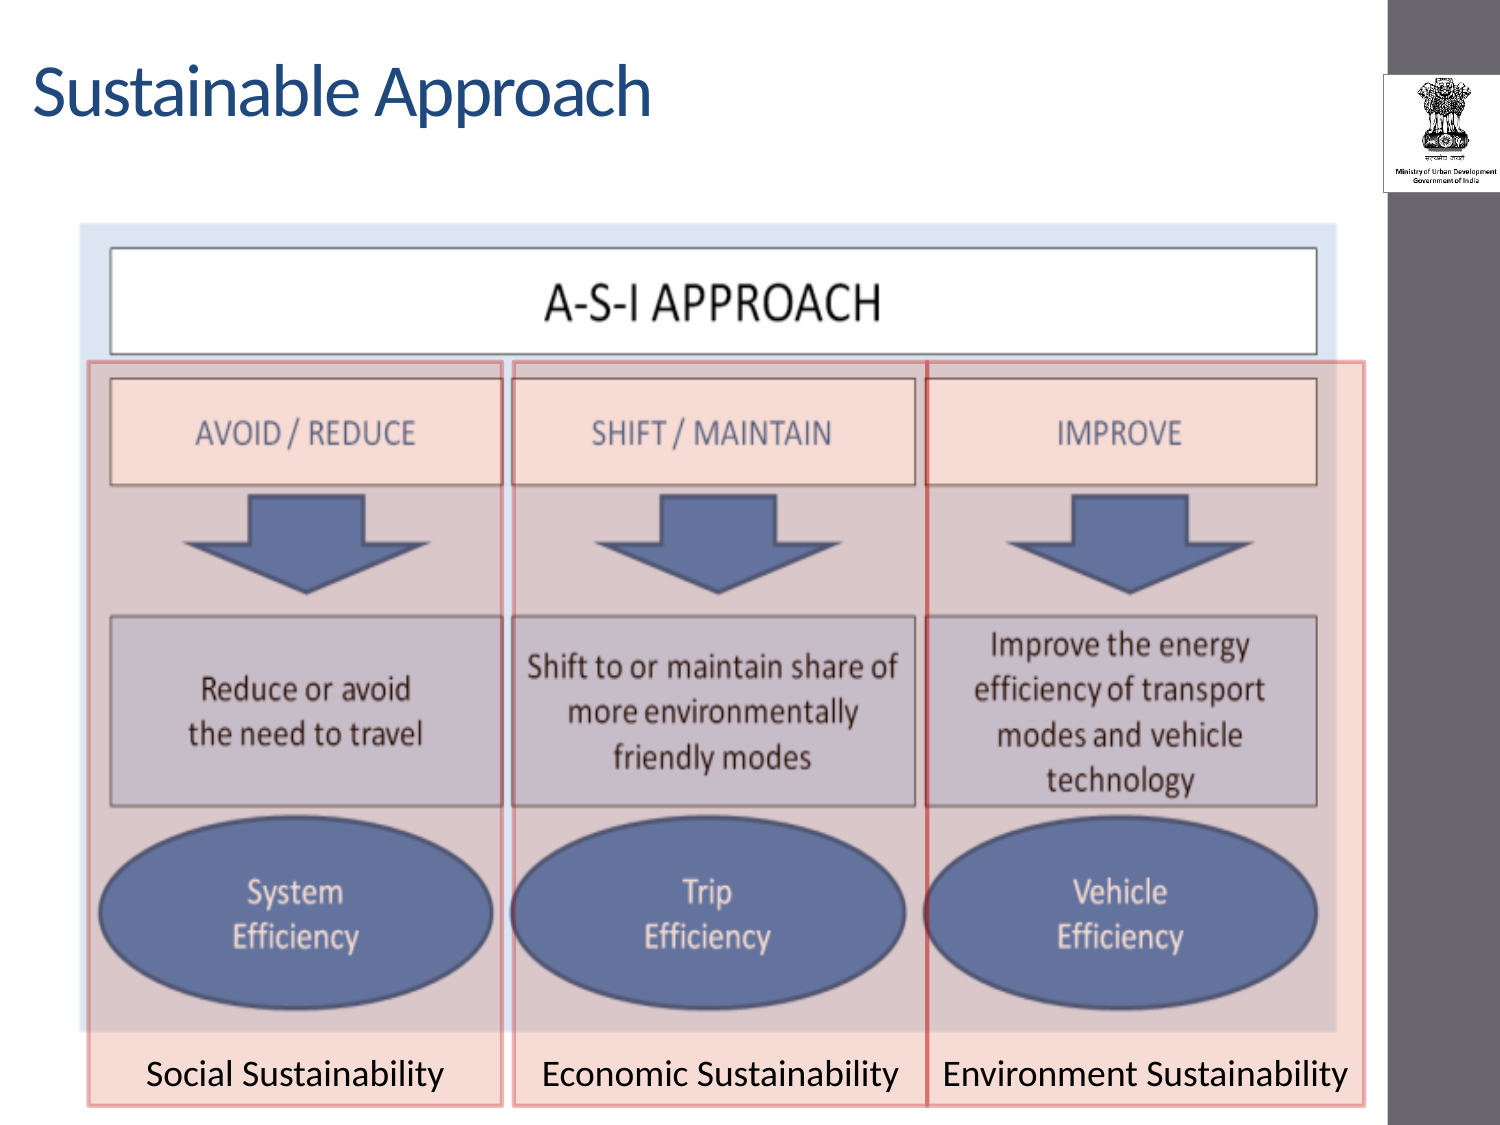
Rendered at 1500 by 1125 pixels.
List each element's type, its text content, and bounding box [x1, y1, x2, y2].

picture [1382, 73, 1500, 193]
title Sustainable Approach [17, 0, 1387, 173]
text_box [1387, 201, 1500, 1125]
text_box [1387, 0, 1500, 72]
text_box Social Sustainability [86, 1045, 504, 1108]
text_box Environment Sustainability [925, 360, 1366, 1108]
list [76, 219, 1341, 1037]
text_box Economic Sustainability [512, 1045, 926, 1108]
